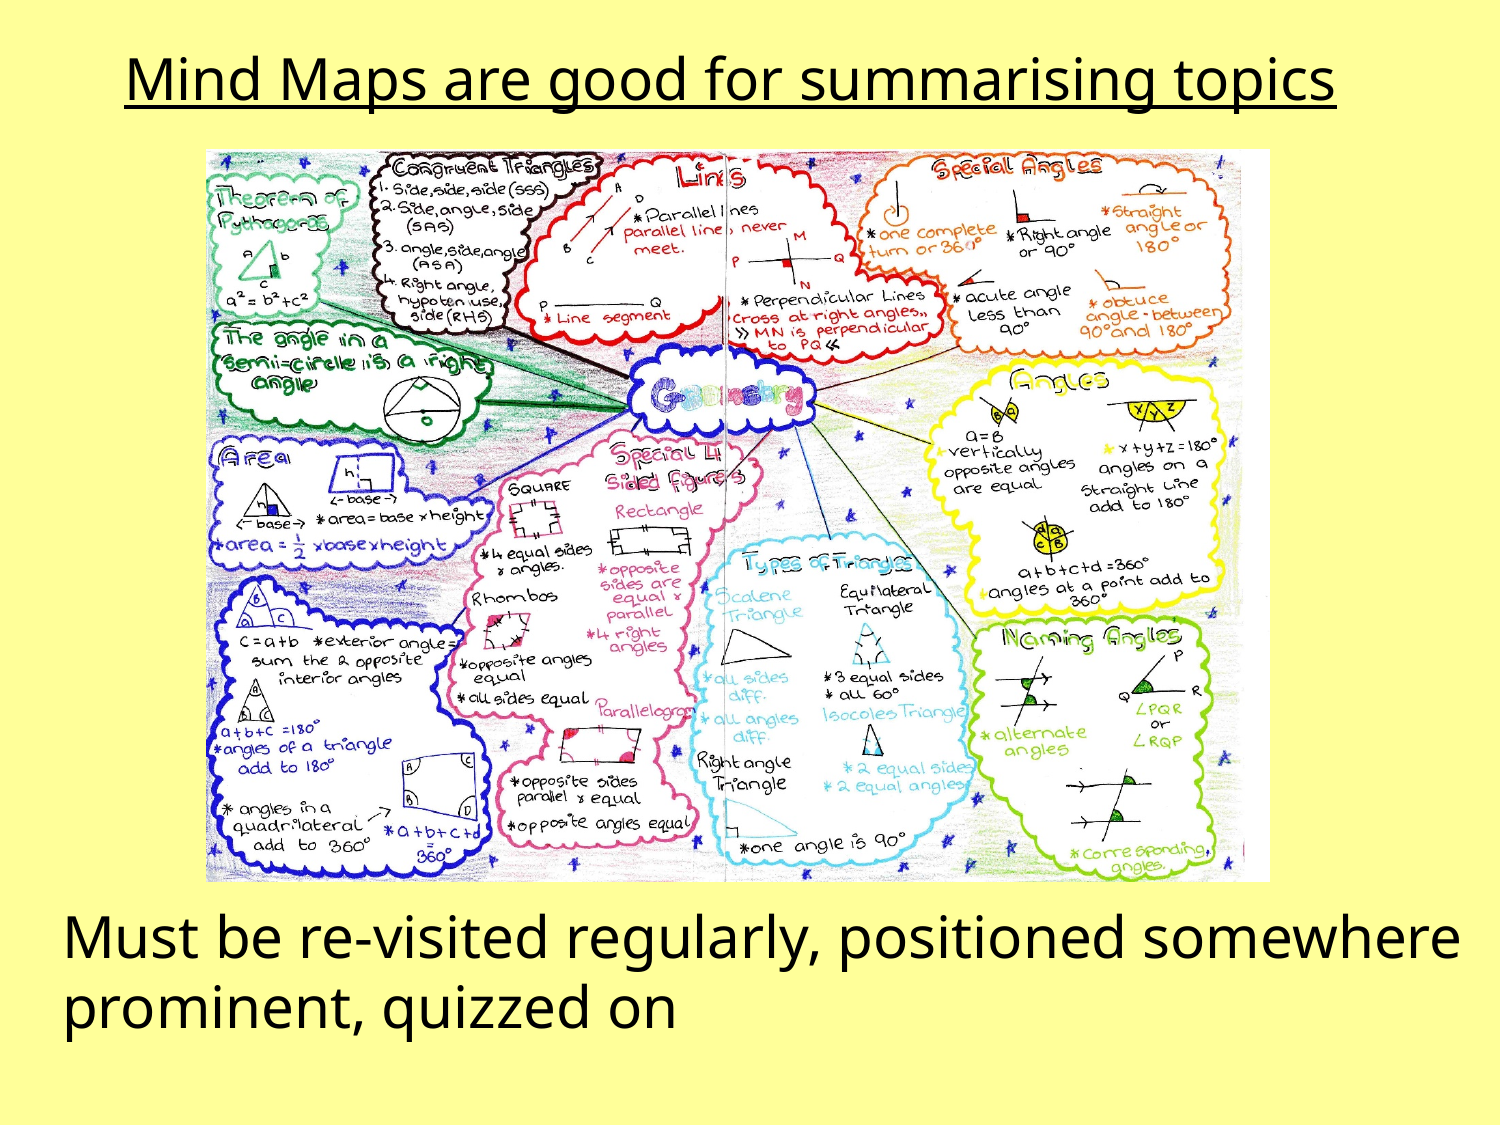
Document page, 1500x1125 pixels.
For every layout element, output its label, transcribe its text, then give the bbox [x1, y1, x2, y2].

text_box Mind Maps are good for summarising topics [109, 34, 1352, 120]
text_box Must be re-visited regularly, positioned somewhere prominent, quizzed on [47, 822, 1494, 1047]
picture [206, 149, 1270, 882]
